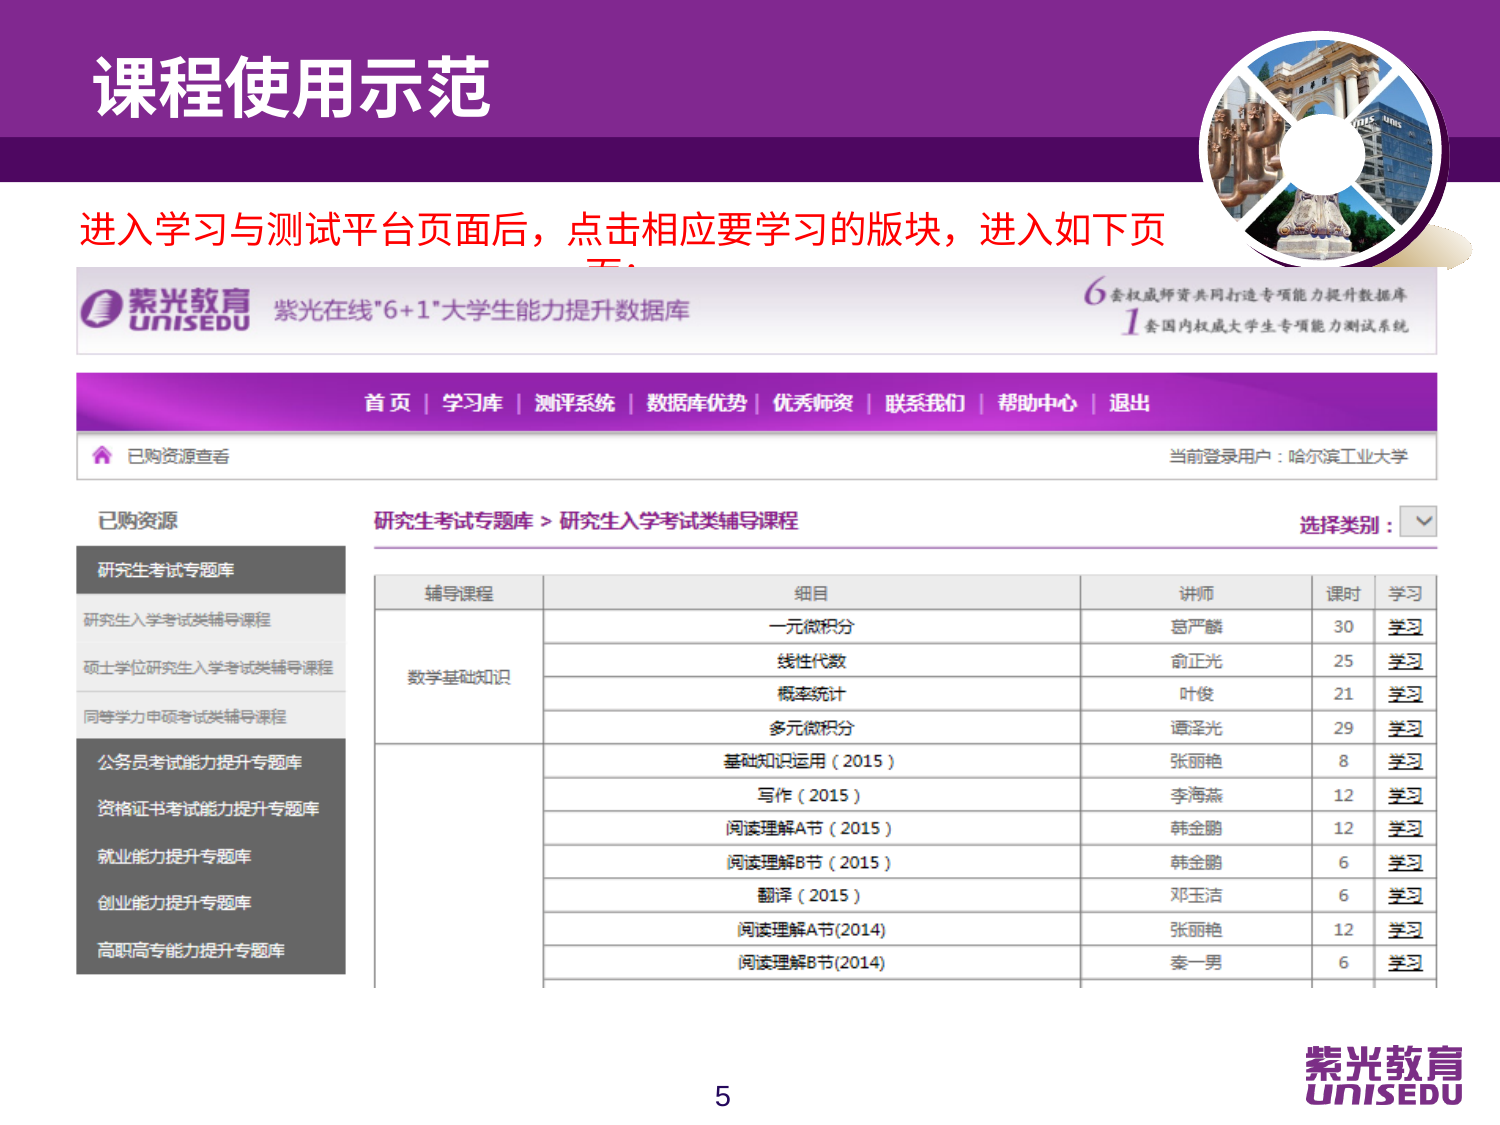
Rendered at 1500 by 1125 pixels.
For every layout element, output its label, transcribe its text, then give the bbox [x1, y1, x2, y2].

title 课程使用示范 [76, 42, 1352, 131]
picture [1306, 1045, 1462, 1105]
picture [1207, 131, 1287, 224]
picture [1352, 73, 1433, 227]
picture [1242, 181, 1396, 261]
text_box 进入学习与测试平台页面后，点击相应要学习的版块，进入如下页面： [35, 199, 1211, 304]
picture [64, 266, 1448, 988]
picture [1352, 44, 1394, 112]
